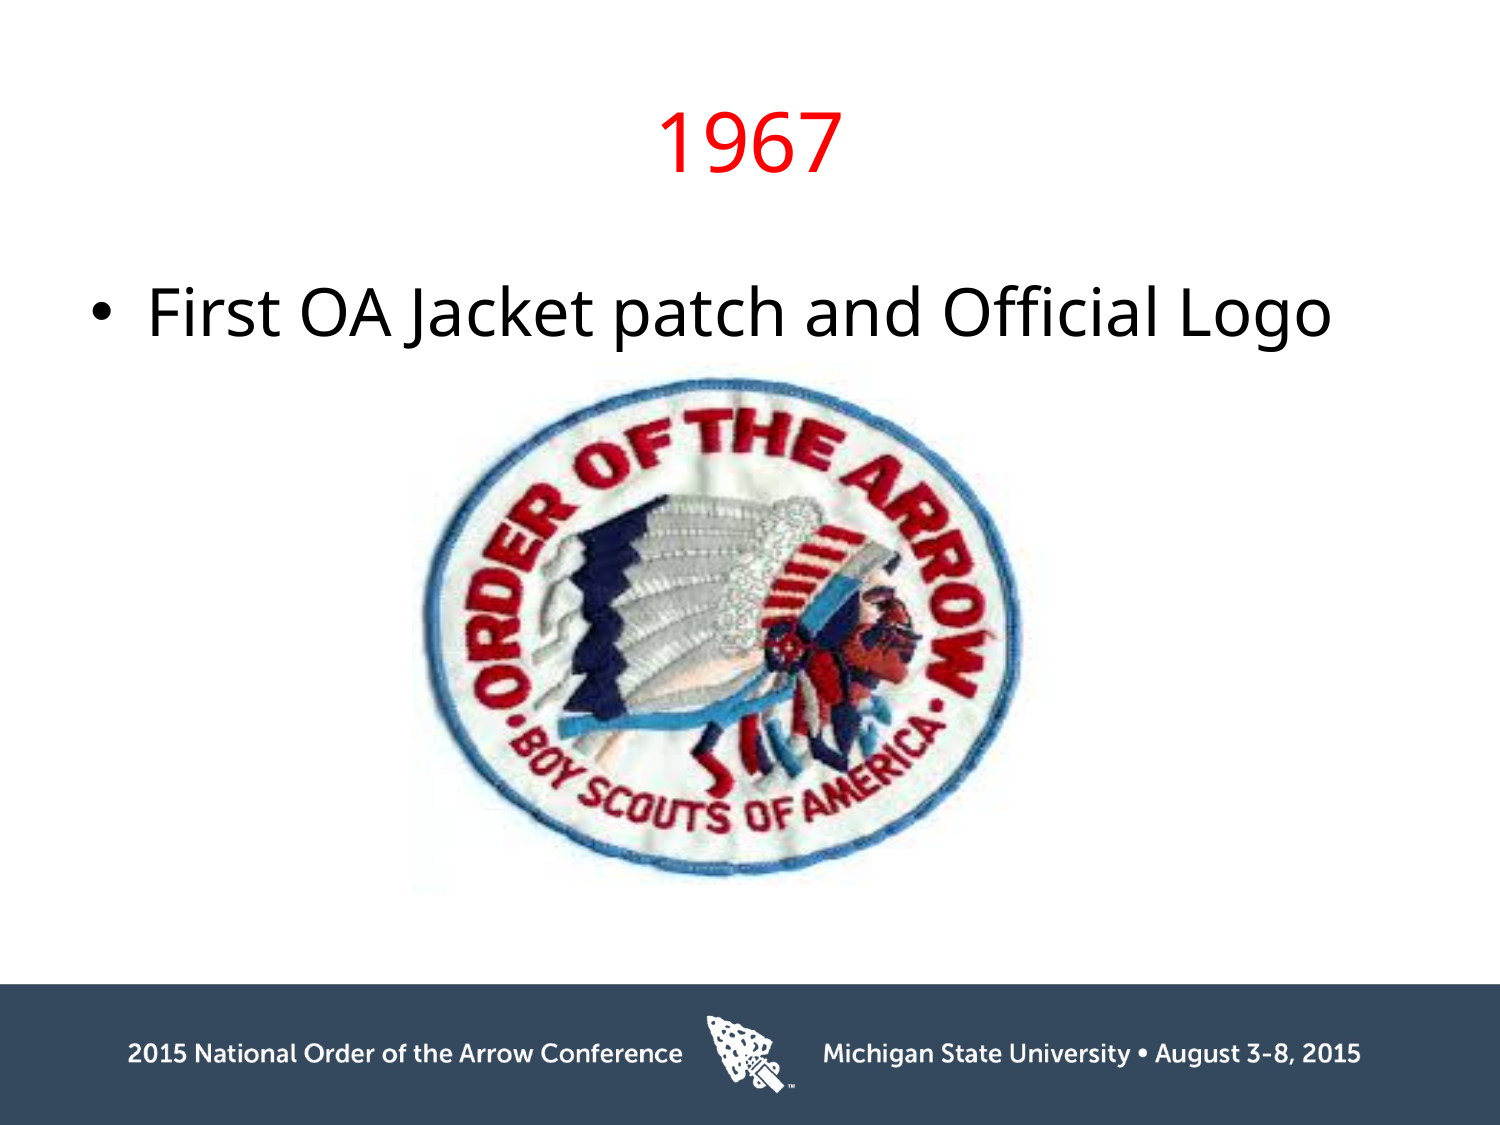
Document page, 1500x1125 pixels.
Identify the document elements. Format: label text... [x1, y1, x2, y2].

list First OA Jacket patch and Official Logo [74, 262, 1426, 1006]
picture [0, 0, 1500, 1125]
title 1967 [74, 44, 1426, 233]
